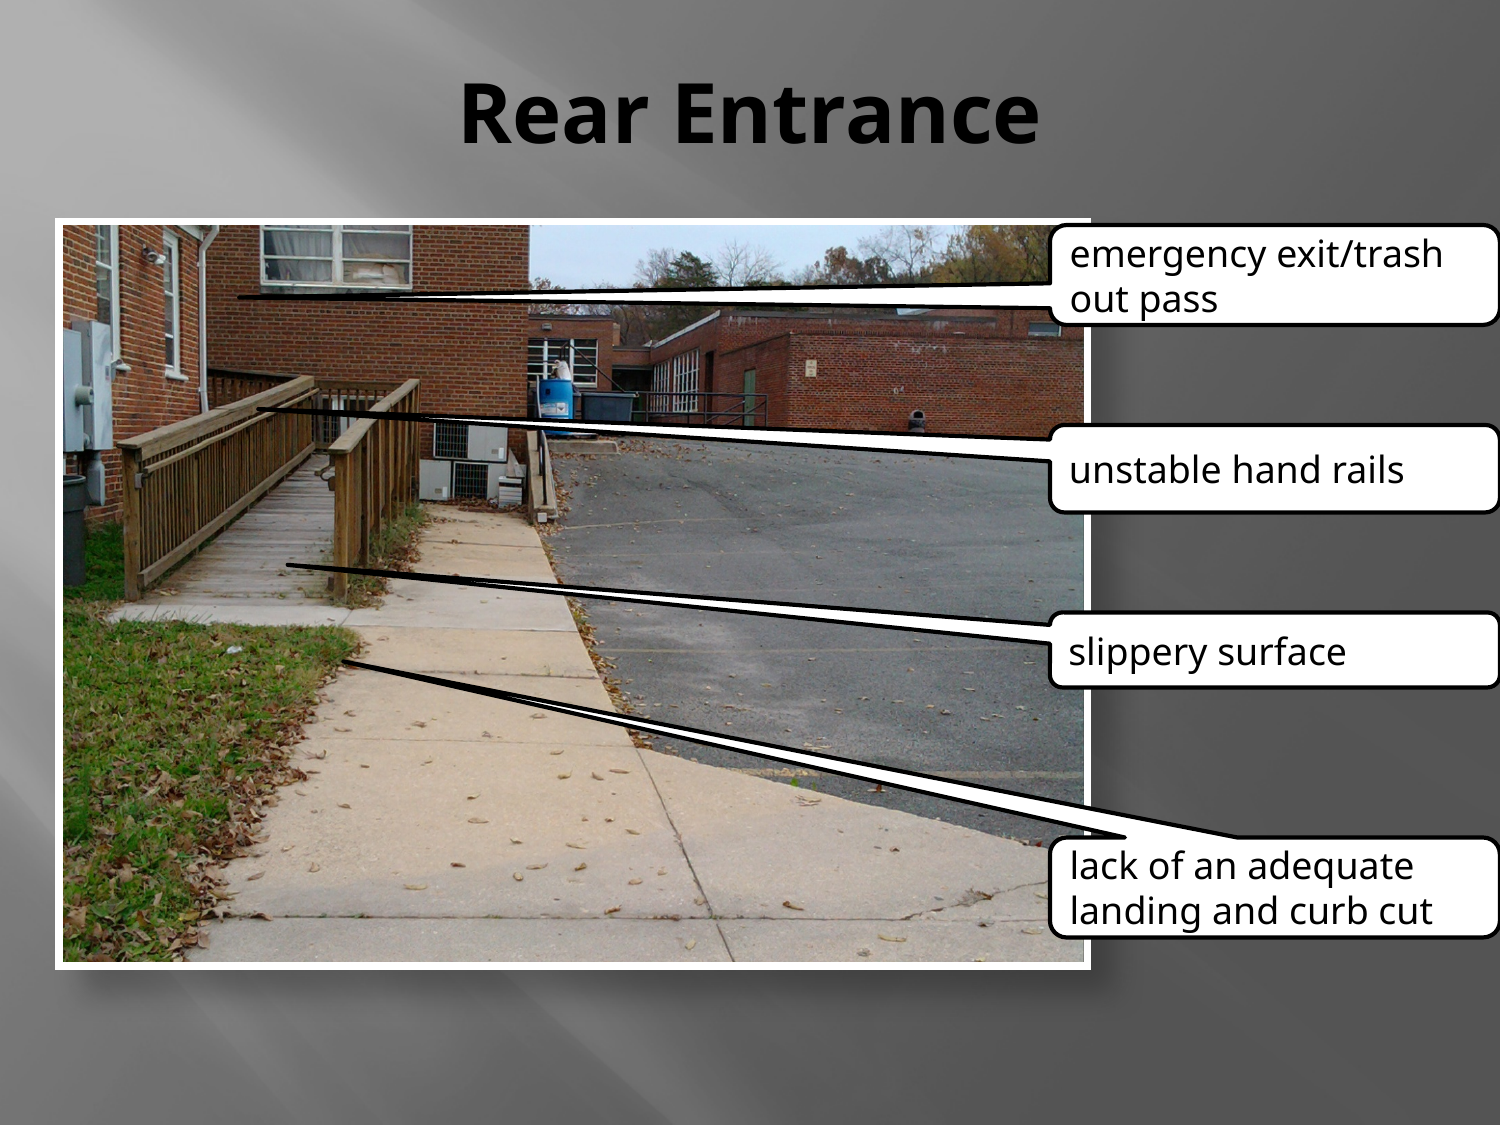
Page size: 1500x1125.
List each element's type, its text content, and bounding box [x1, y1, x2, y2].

text_box lack of an adequate landing and curb cut [1088, 805, 1500, 940]
picture [62, 224, 1084, 963]
title Rear Entrance [300, 75, 1200, 161]
text_box slippery surface [1088, 610, 1500, 690]
text_box emergency exit/trash out pass [1065, 222, 1500, 328]
text_box unstable hand rails [1088, 422, 1500, 515]
